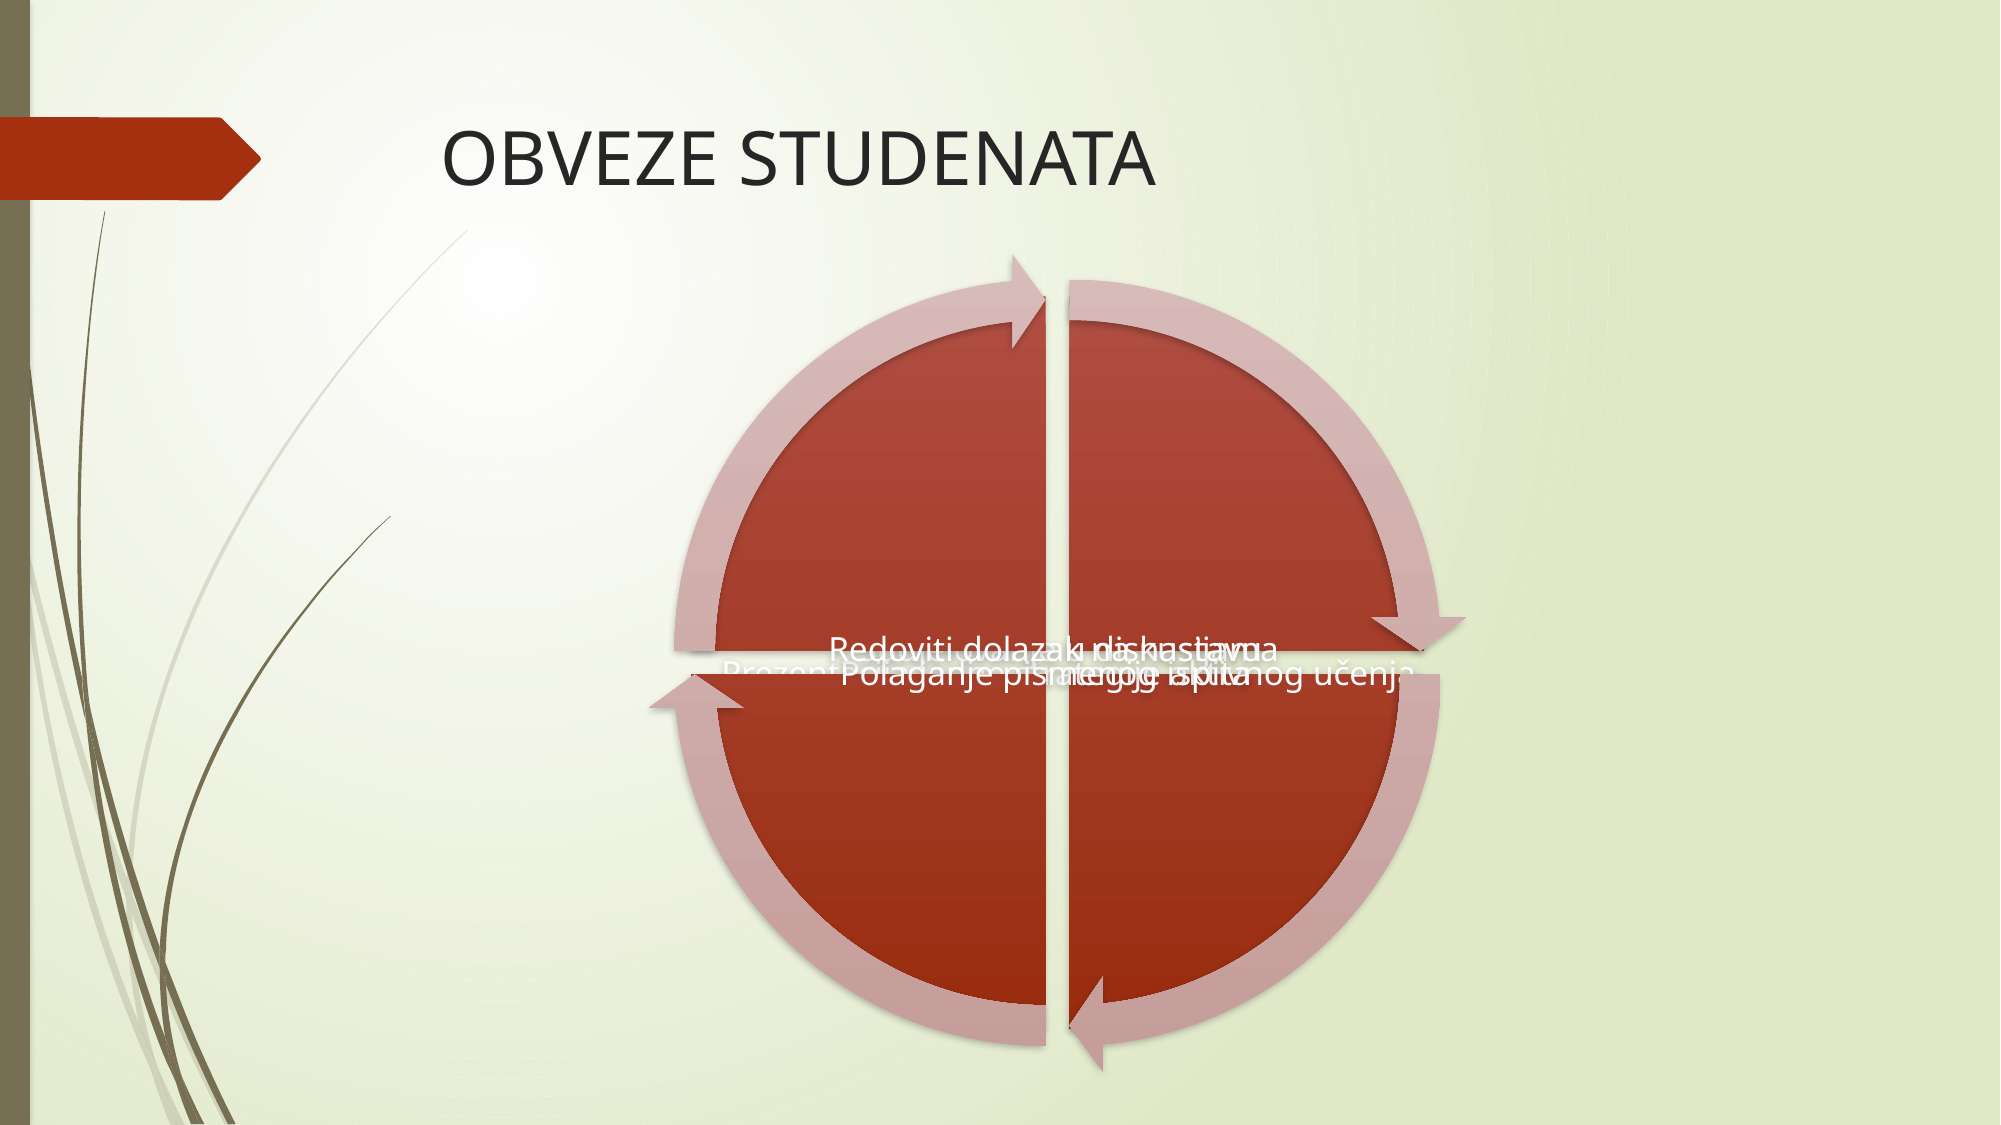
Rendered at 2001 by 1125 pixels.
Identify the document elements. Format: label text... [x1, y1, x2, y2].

title OBVEZE STUDENATA [425, 102, 1888, 243]
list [208, 243, 1913, 1088]
